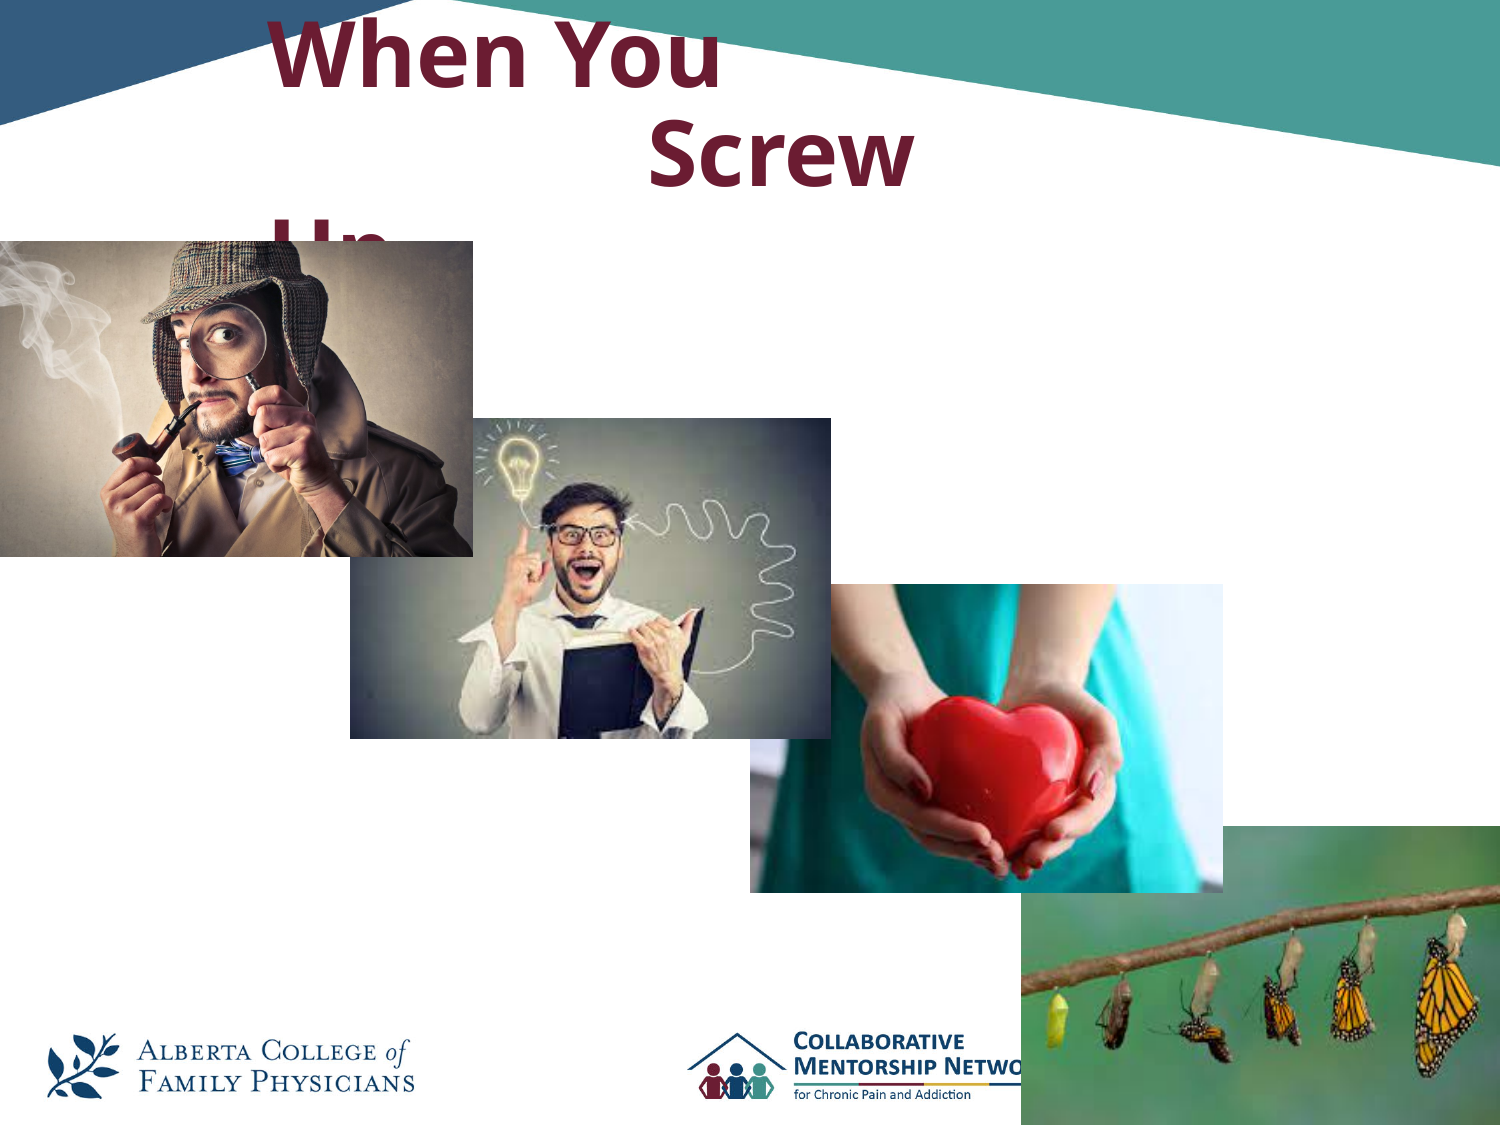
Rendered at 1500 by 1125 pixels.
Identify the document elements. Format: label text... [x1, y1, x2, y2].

picture [0, 0, 1500, 1125]
title When You Screw Up… [252, 47, 1050, 266]
